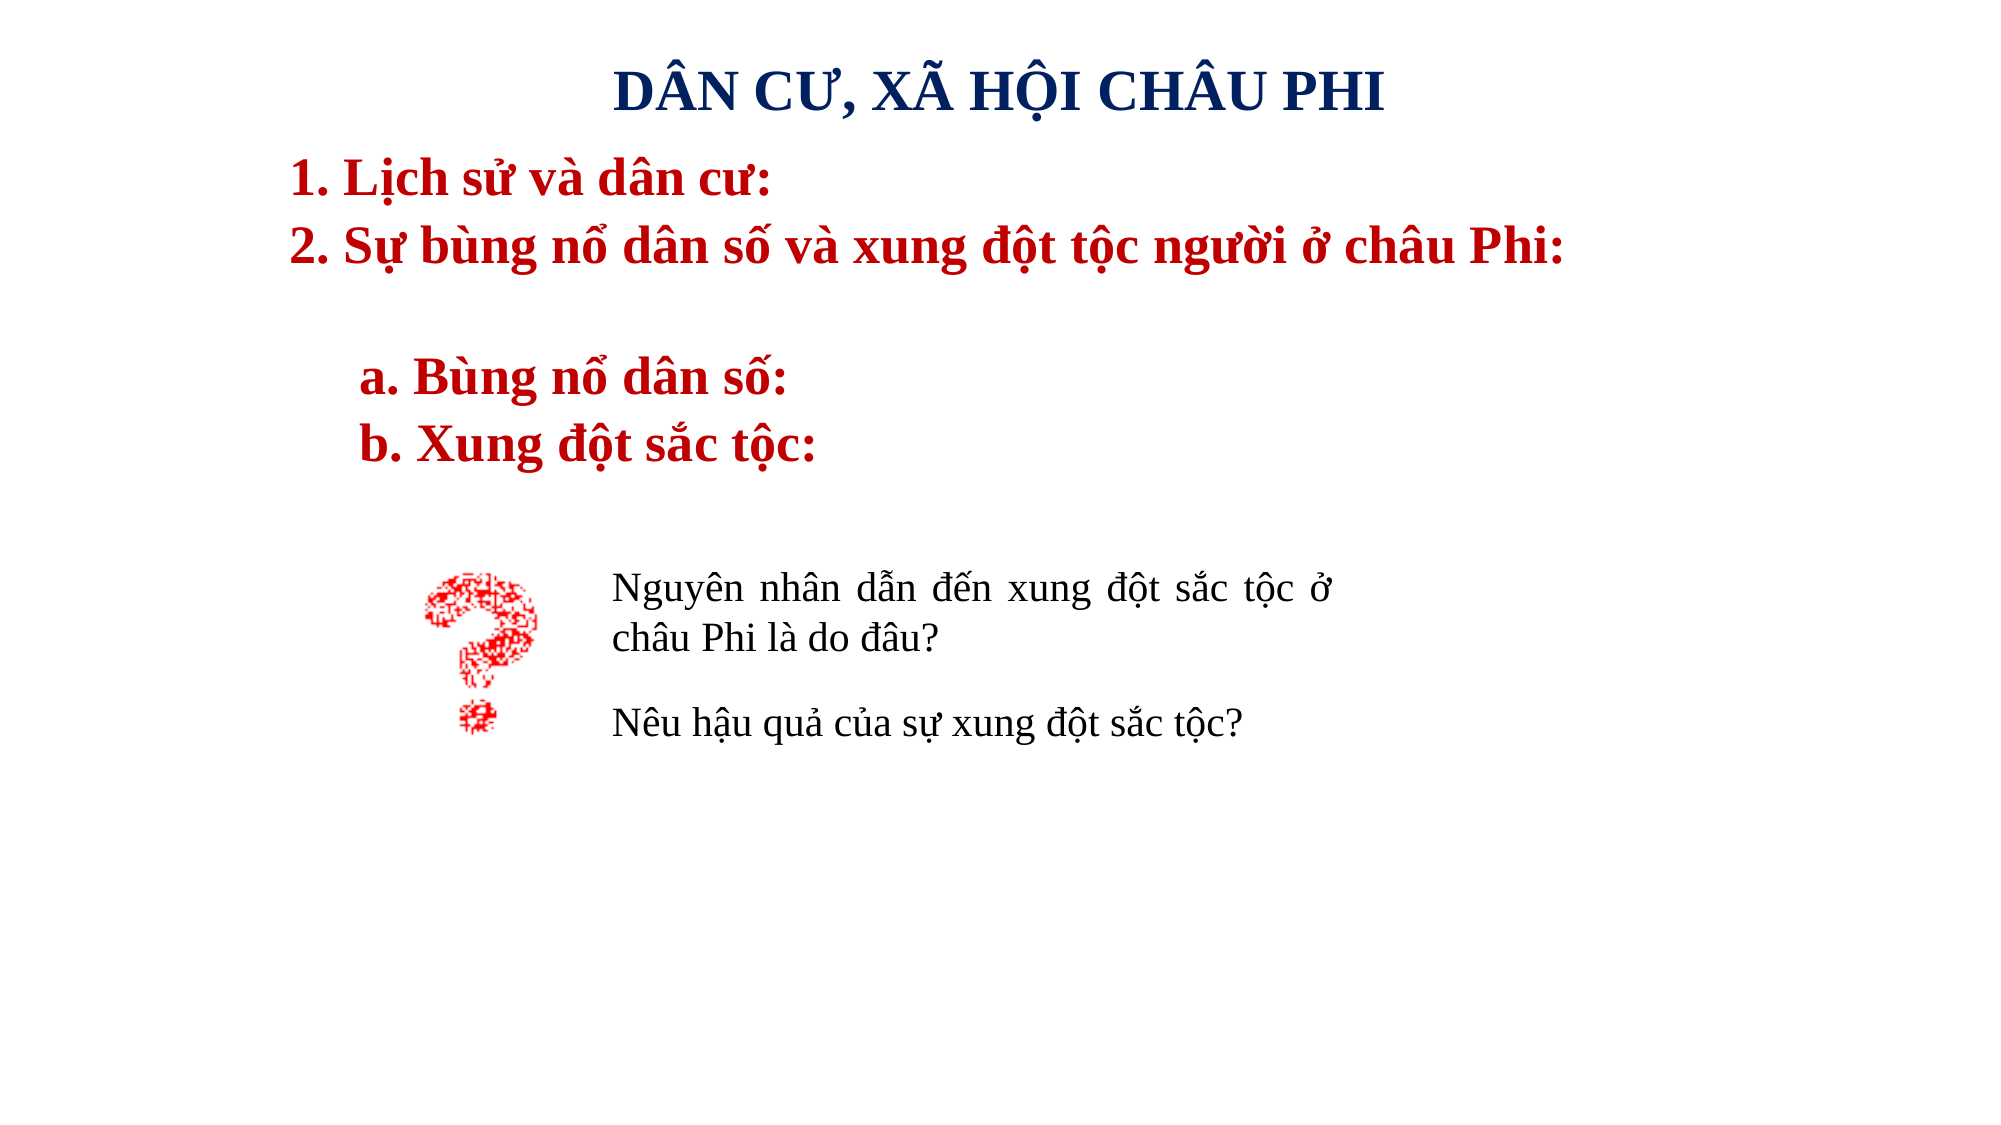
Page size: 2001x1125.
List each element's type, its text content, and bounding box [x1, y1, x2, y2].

text_box DÂN CƯ, XÃ HỘI CHÂU PHI [249, 44, 1750, 130]
text_box b. Xung đột sắc tộc: [344, 399, 995, 480]
text_box Nêu hậu quả của sự xung đột sắc tộc? [597, 687, 1388, 753]
text_box Nguyên nhân dẫn đến xung đột sắc tộc ở châu Phi là do đâu? [597, 552, 1347, 668]
picture [394, 549, 570, 755]
text_box a. Bùng nổ dân số: [344, 333, 995, 399]
text_box 2. Sự bùng nổ dân số và xung đột tộc người ở châu Phi: [275, 201, 1725, 282]
text_box 1. Lịch sử và dân cư: [275, 134, 1275, 201]
